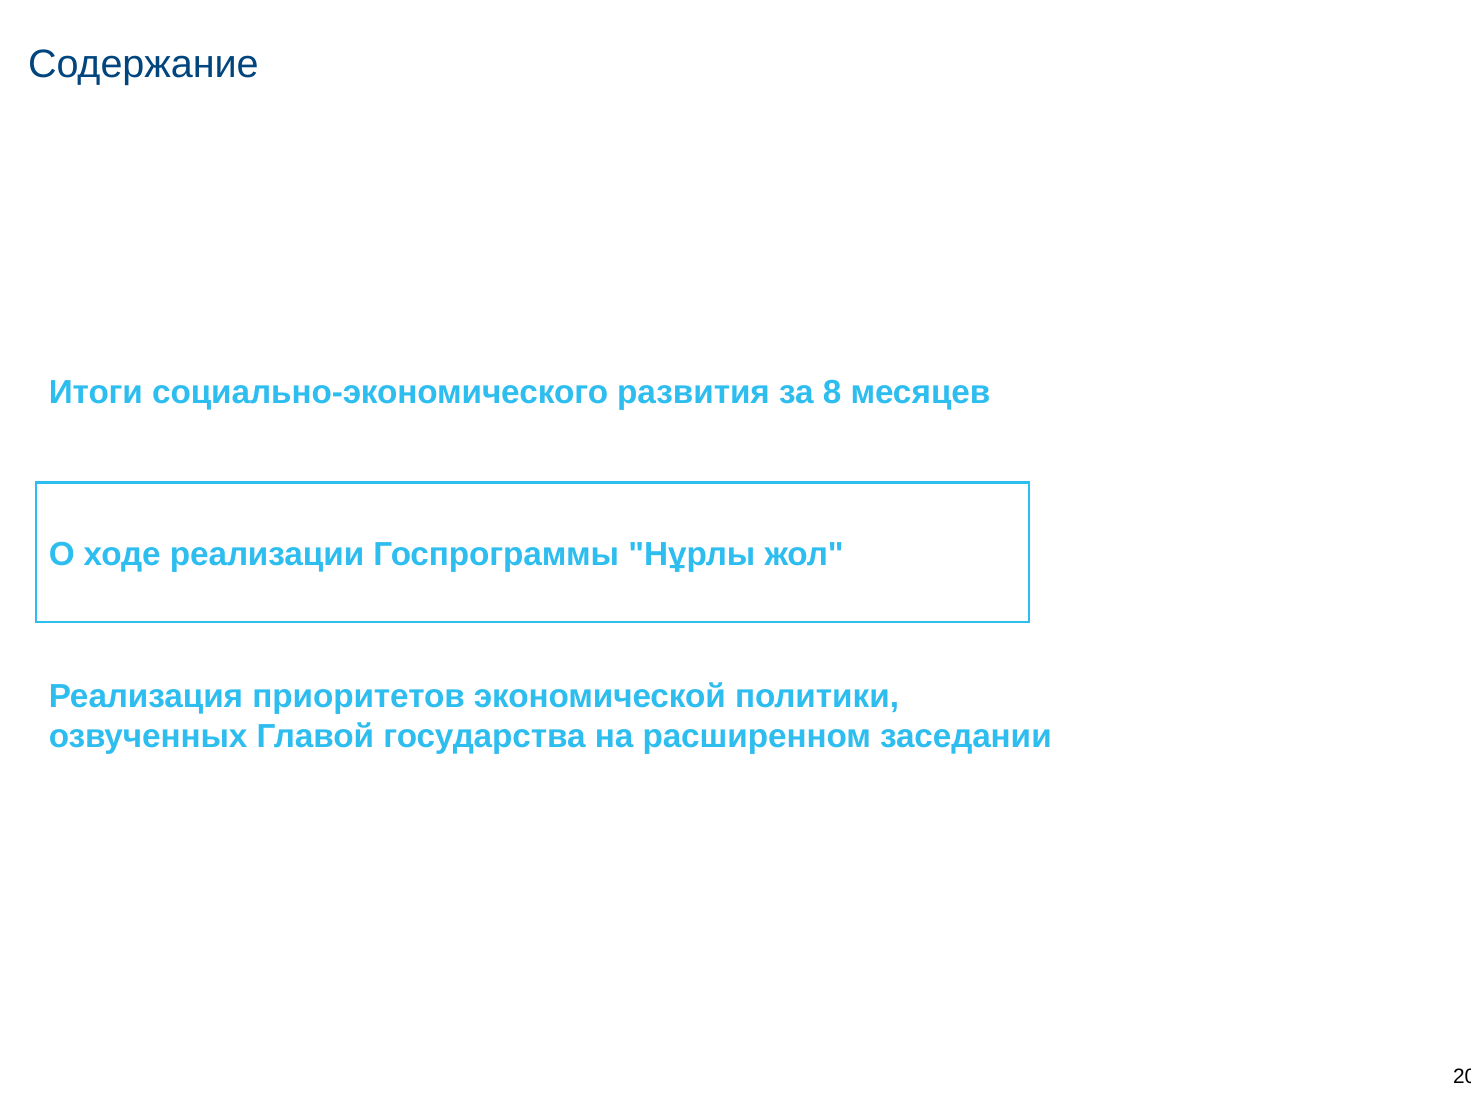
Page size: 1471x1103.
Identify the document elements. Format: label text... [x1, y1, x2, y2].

text_box Итоги социально-экономического развития за 8 месяцев [36, 320, 1056, 461]
text_box О ходе реализации Госпрограммы "Нұрлы жол" [36, 482, 1030, 622]
text_box Реализация приоритетов экономической политики, озвученных Главой государства на расширенном заседании [36, 644, 1075, 784]
title Содержание [28, 37, 1442, 222]
